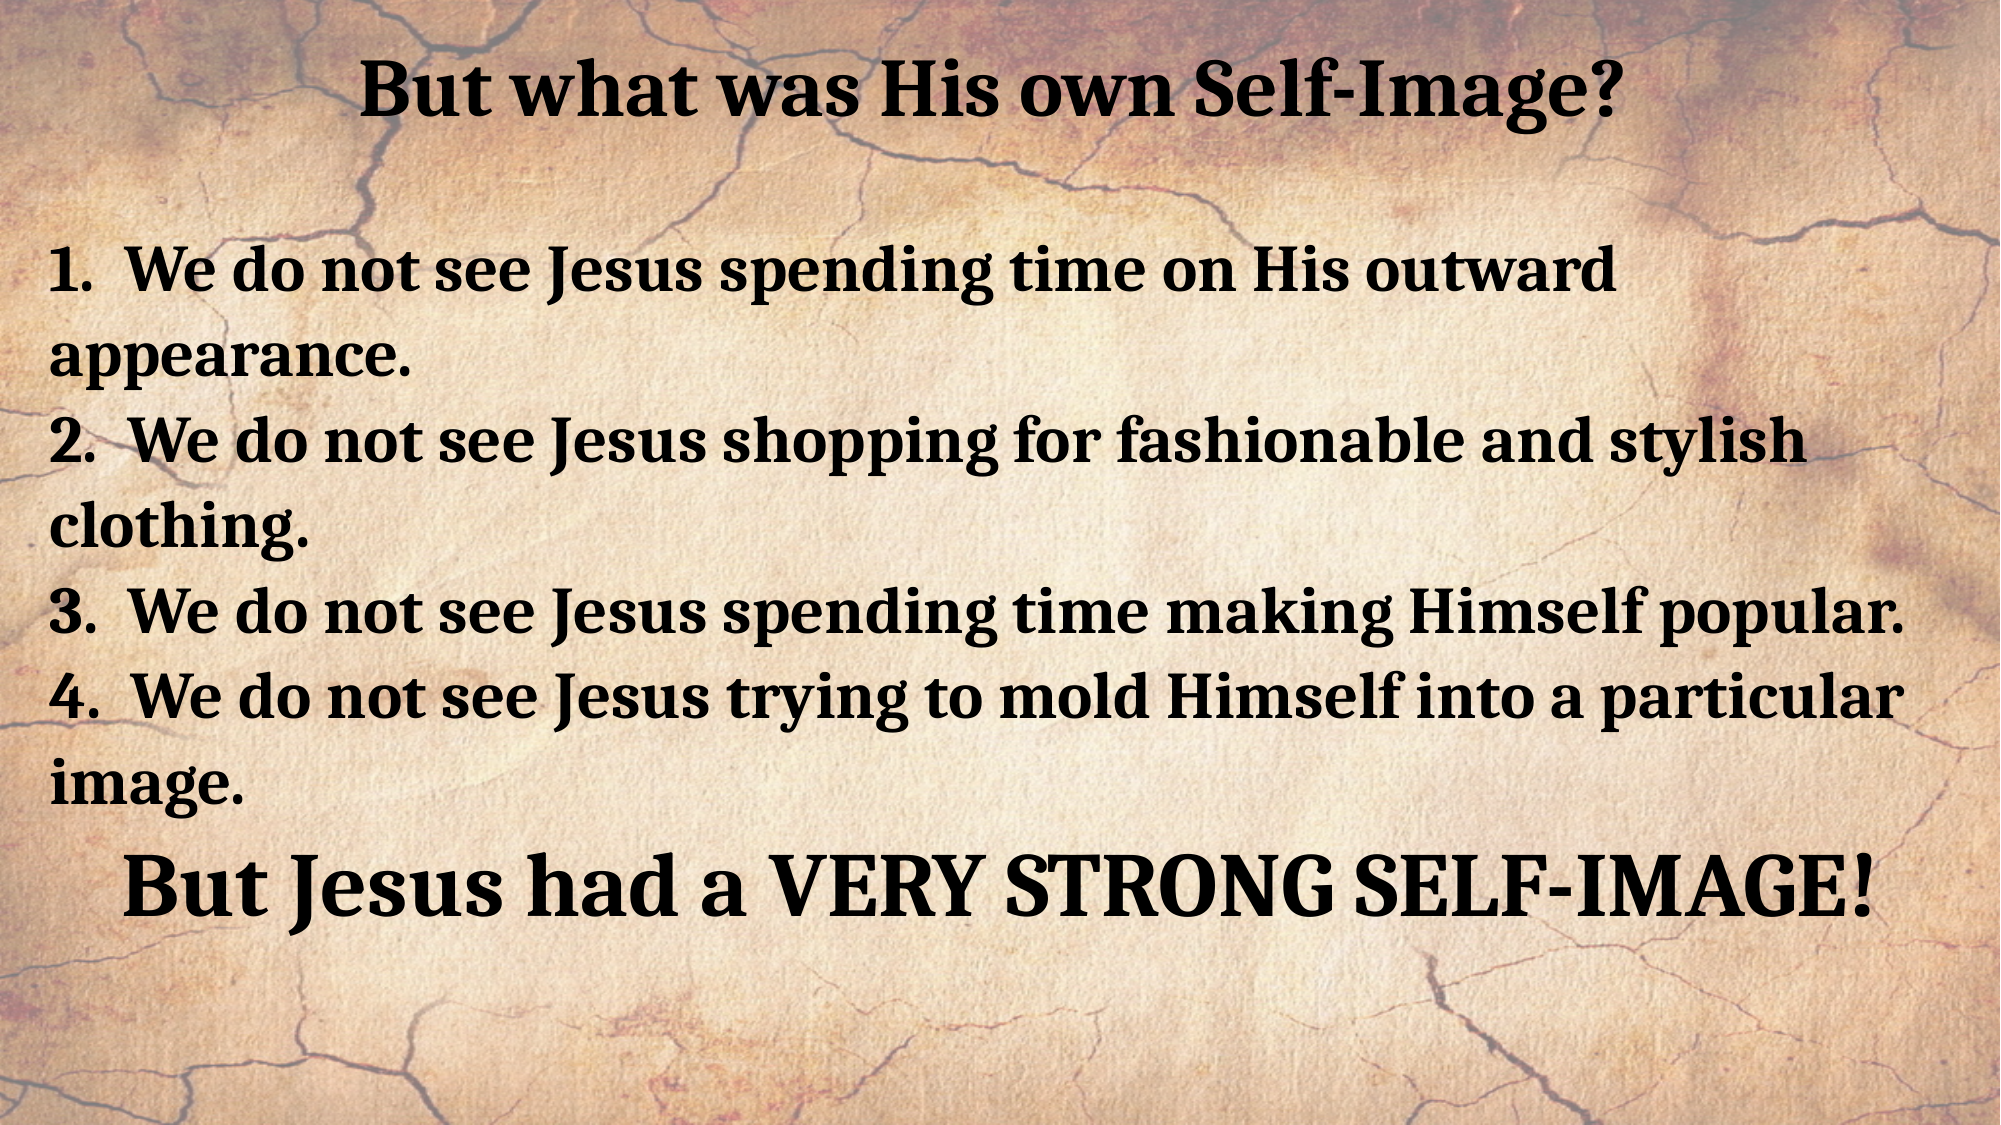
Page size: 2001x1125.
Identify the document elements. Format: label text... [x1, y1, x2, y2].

text_box But what was His own Self-Image? 1. We do not see Jesus spending time on His outward appearance. 2. We do not see Jesus shopping for fashionable and stylish clothing. 3. We do not see Jesus spending time making Himself popular. 4. We do not see Jesus trying to mold Himself into a particular image. But Jesus had a VERY STRONG SELF-IMAGE! [34, 18, 1954, 943]
